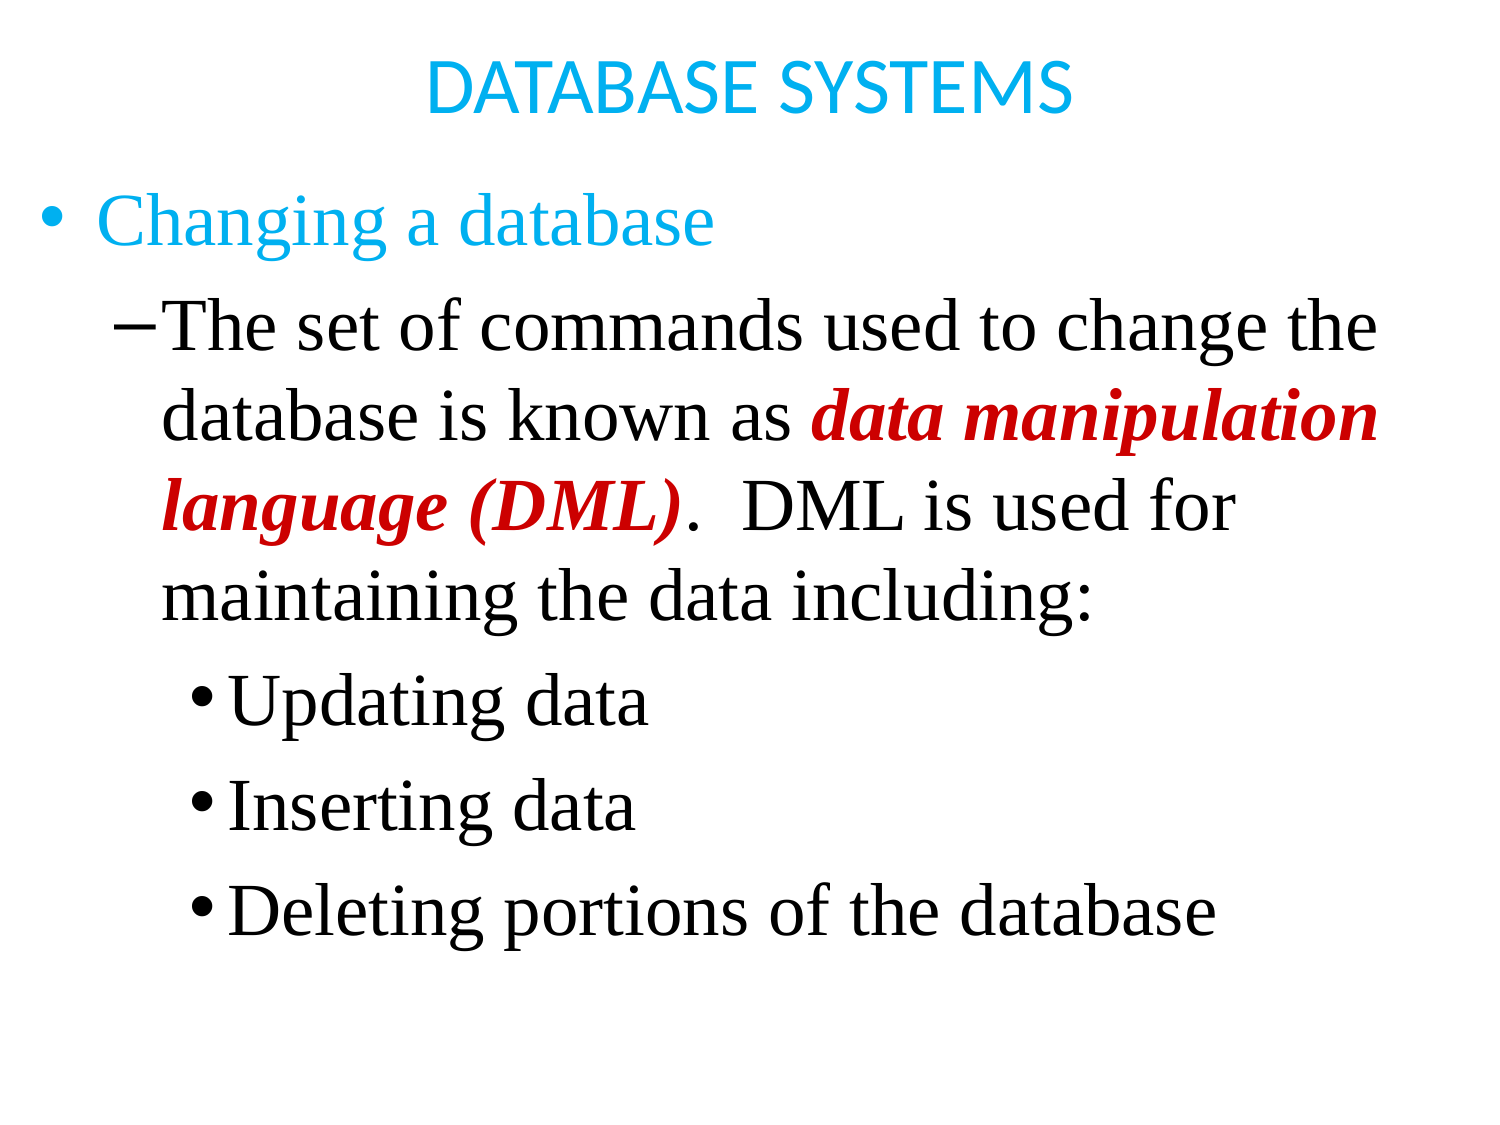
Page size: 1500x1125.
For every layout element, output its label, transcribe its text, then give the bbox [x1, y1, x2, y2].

list Changing a database The set of commands used to change the database is known as data manipulation language (DML). DML is used for maintaining the data including: Updating data Inserting data Deleting portions of the database [24, 162, 1463, 1075]
title DATABASE SYSTEMS [75, 24, 1425, 138]
